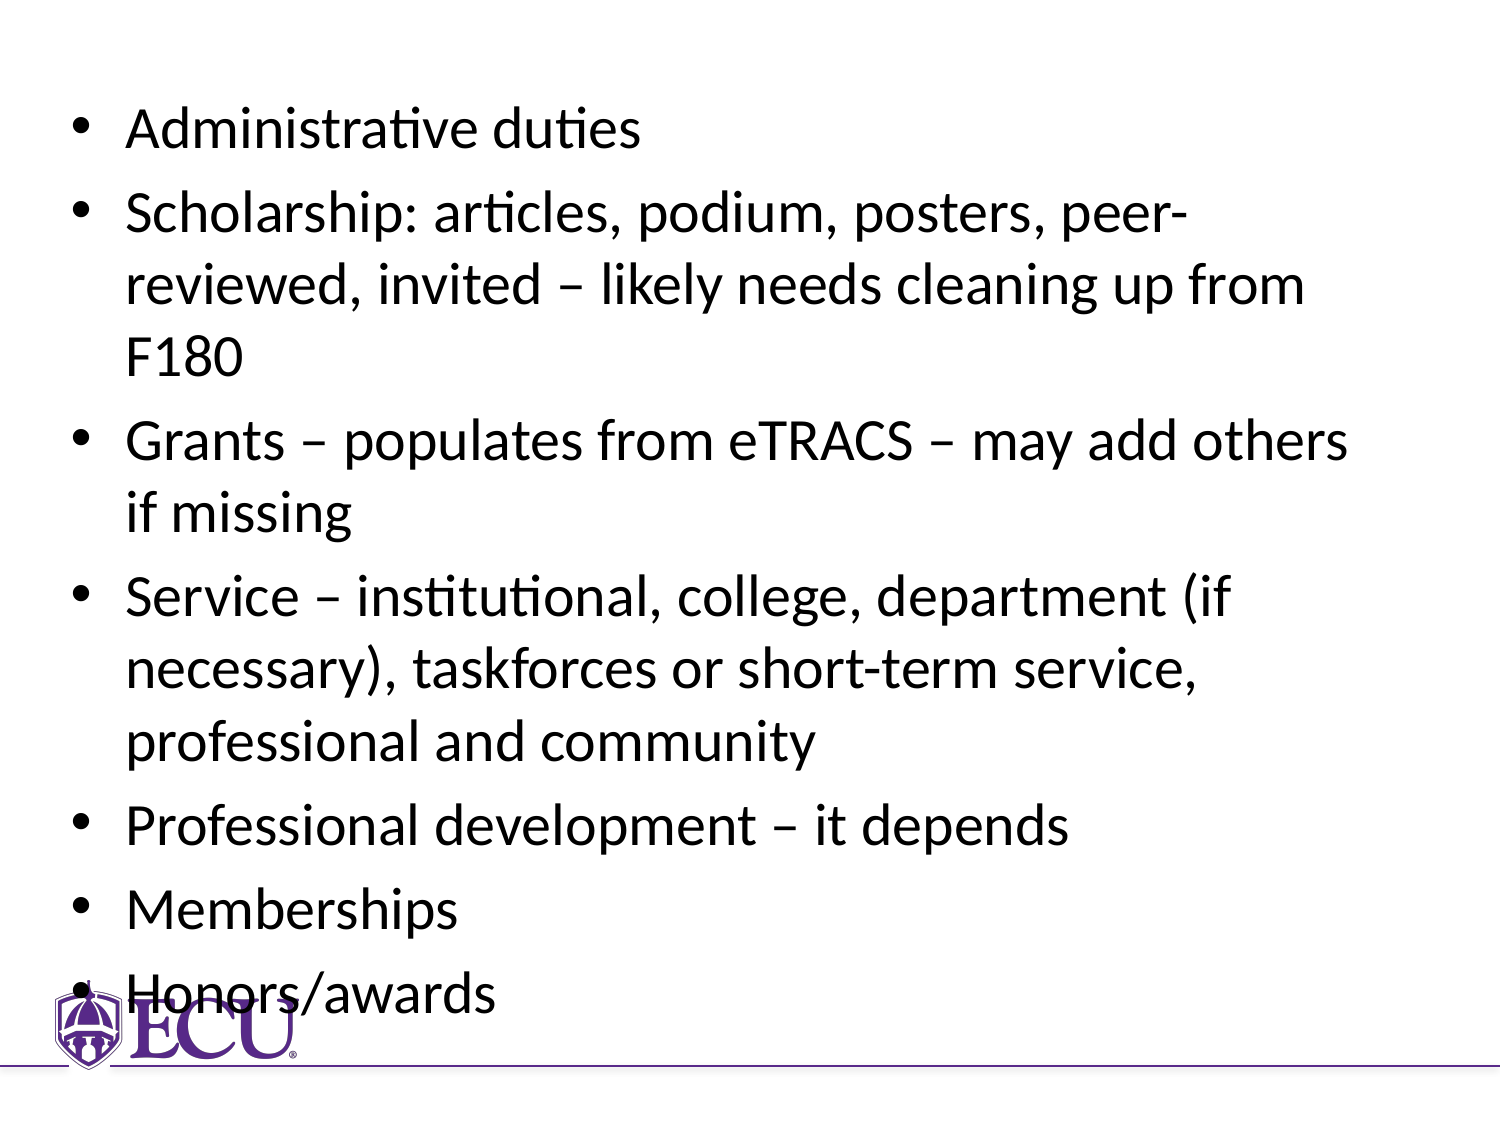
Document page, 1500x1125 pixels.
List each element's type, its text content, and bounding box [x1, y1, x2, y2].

picture [55, 979, 300, 1070]
list Administrative duties Scholarship: articles, podium, posters, peer-reviewed, invited – likely needs cleaning up from F180 Grants – populates from eTRACS – may add others if missing Service – institutional, college, department (if necessary), taskforces or short-term service, professional and community Professional development – it depends Memberships Honors/awards [55, 81, 1406, 1037]
